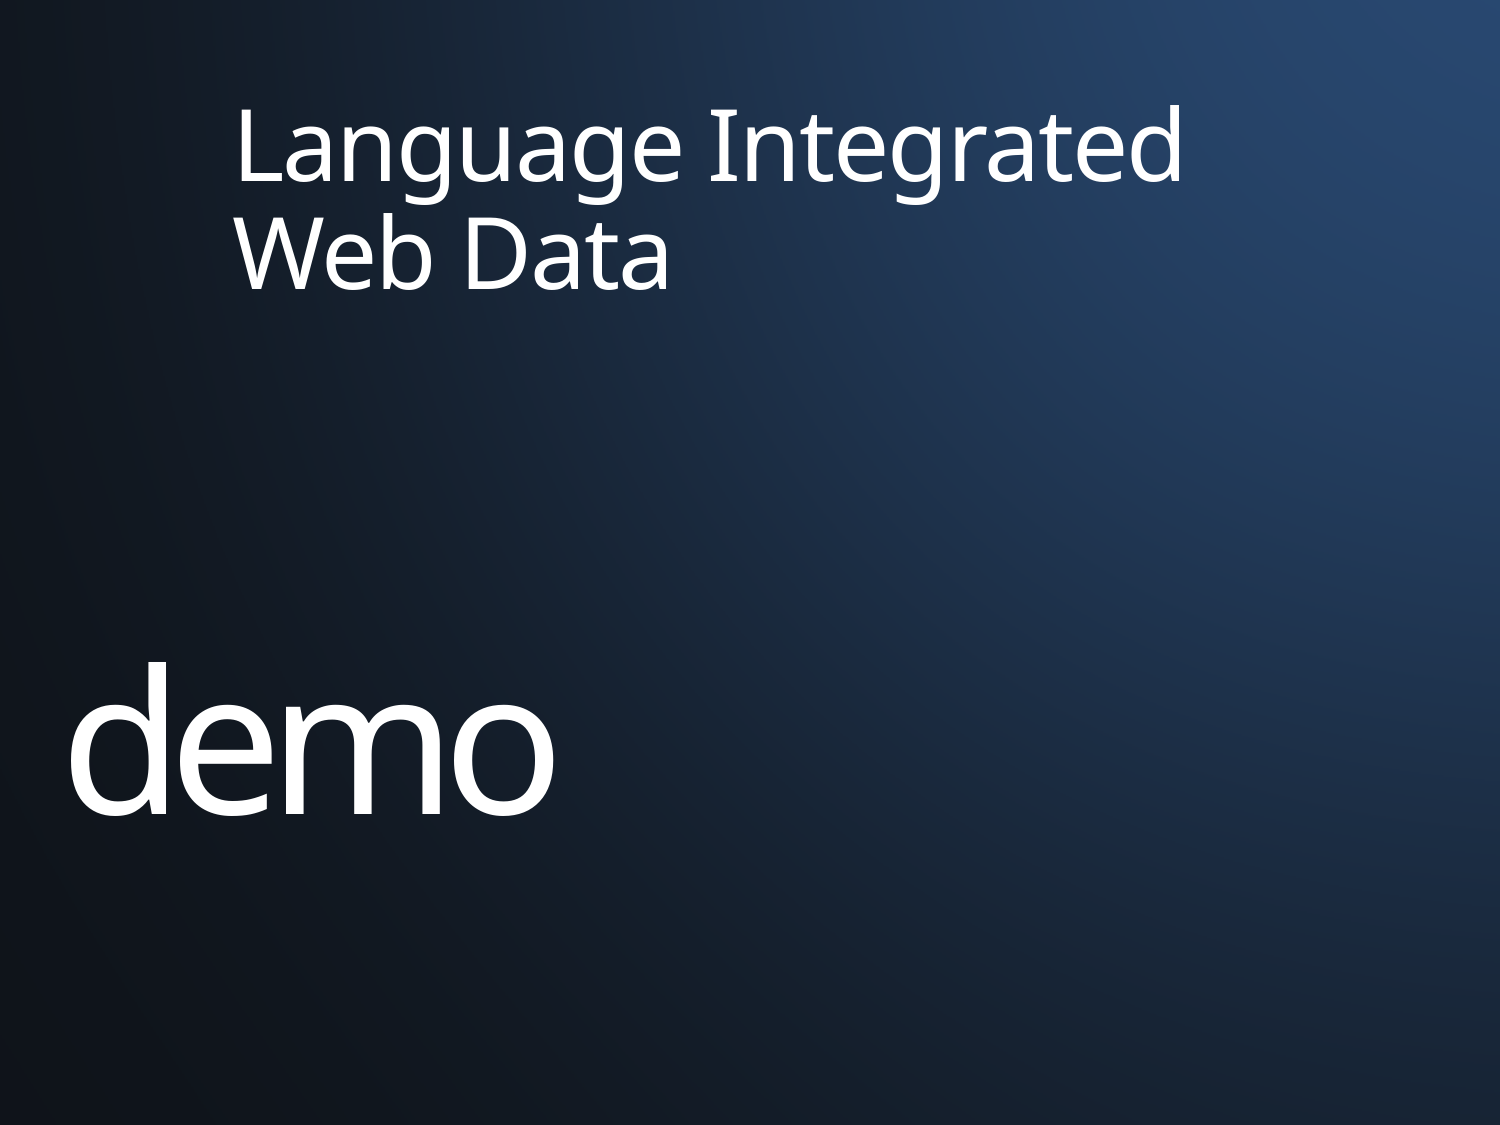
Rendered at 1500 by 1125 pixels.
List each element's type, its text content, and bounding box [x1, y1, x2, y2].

title Language Integrated Web Data [232, 78, 1237, 329]
list demo [60, 642, 1436, 869]
subtitle [232, 377, 1380, 454]
picture [0, 0, 1500, 1125]
